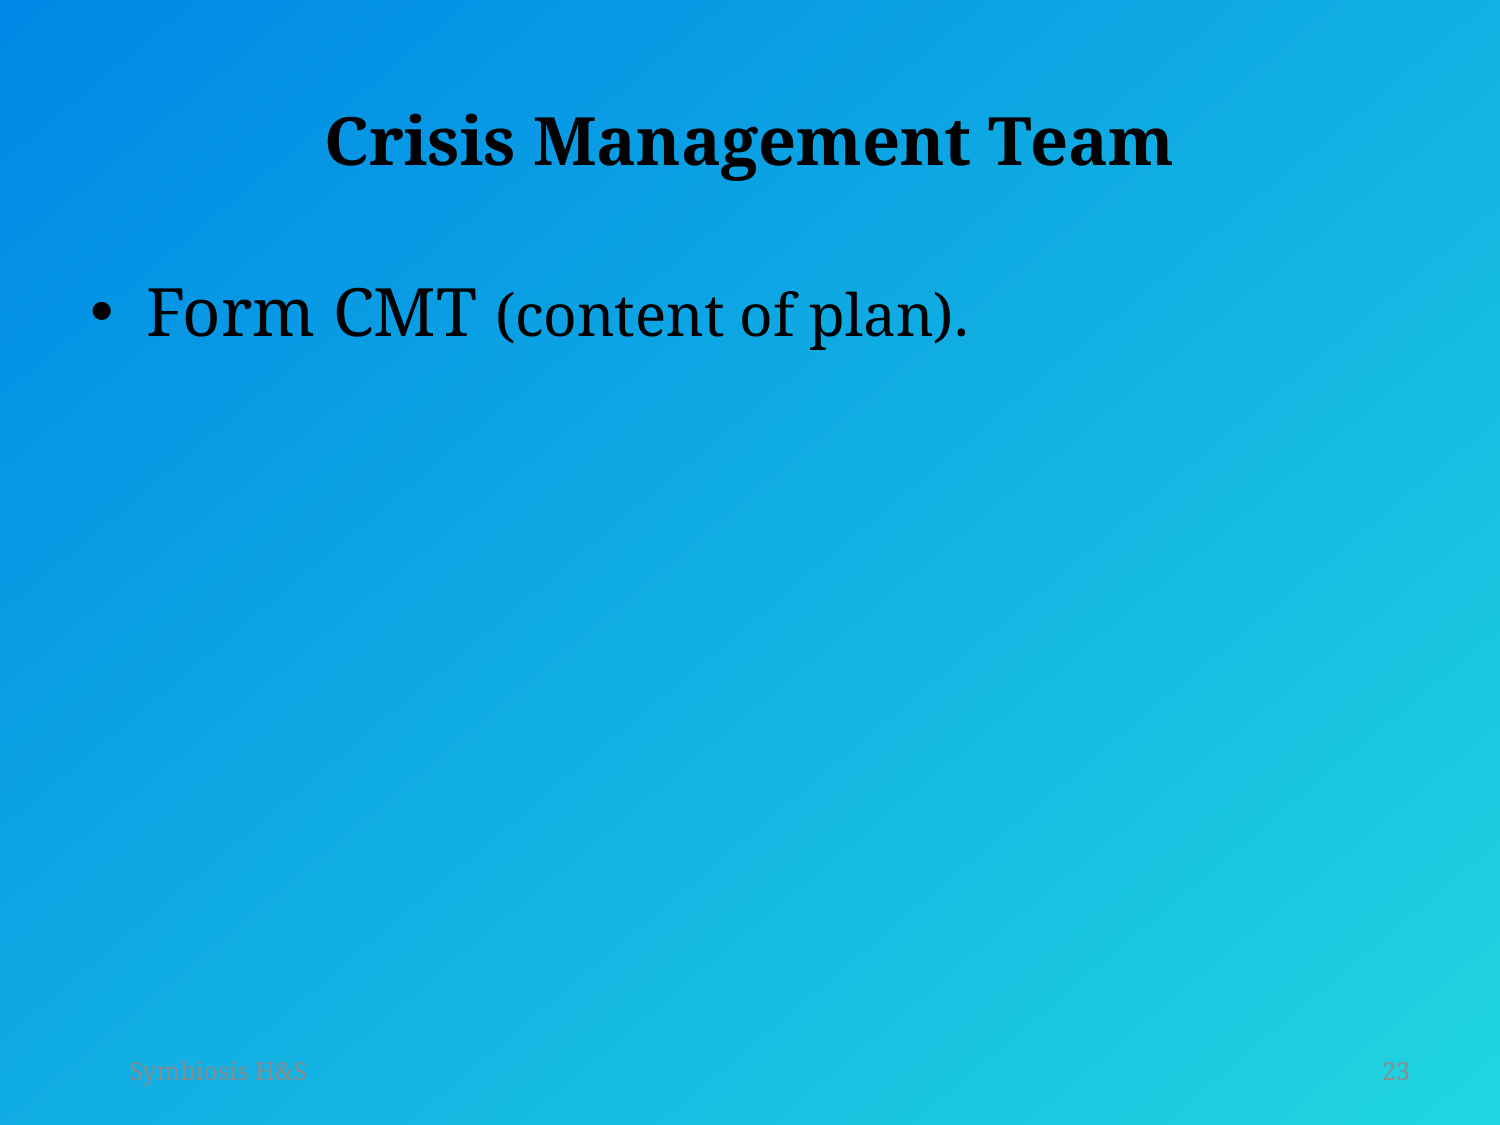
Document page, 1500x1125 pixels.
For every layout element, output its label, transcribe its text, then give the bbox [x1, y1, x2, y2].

footer Symbiosis H&S [76, 1042, 361, 1103]
slide_number 23 [1074, 1042, 1425, 1103]
list Form CMT (content of plan). [75, 262, 1425, 1005]
title Crisis Management Team [75, 45, 1425, 233]
